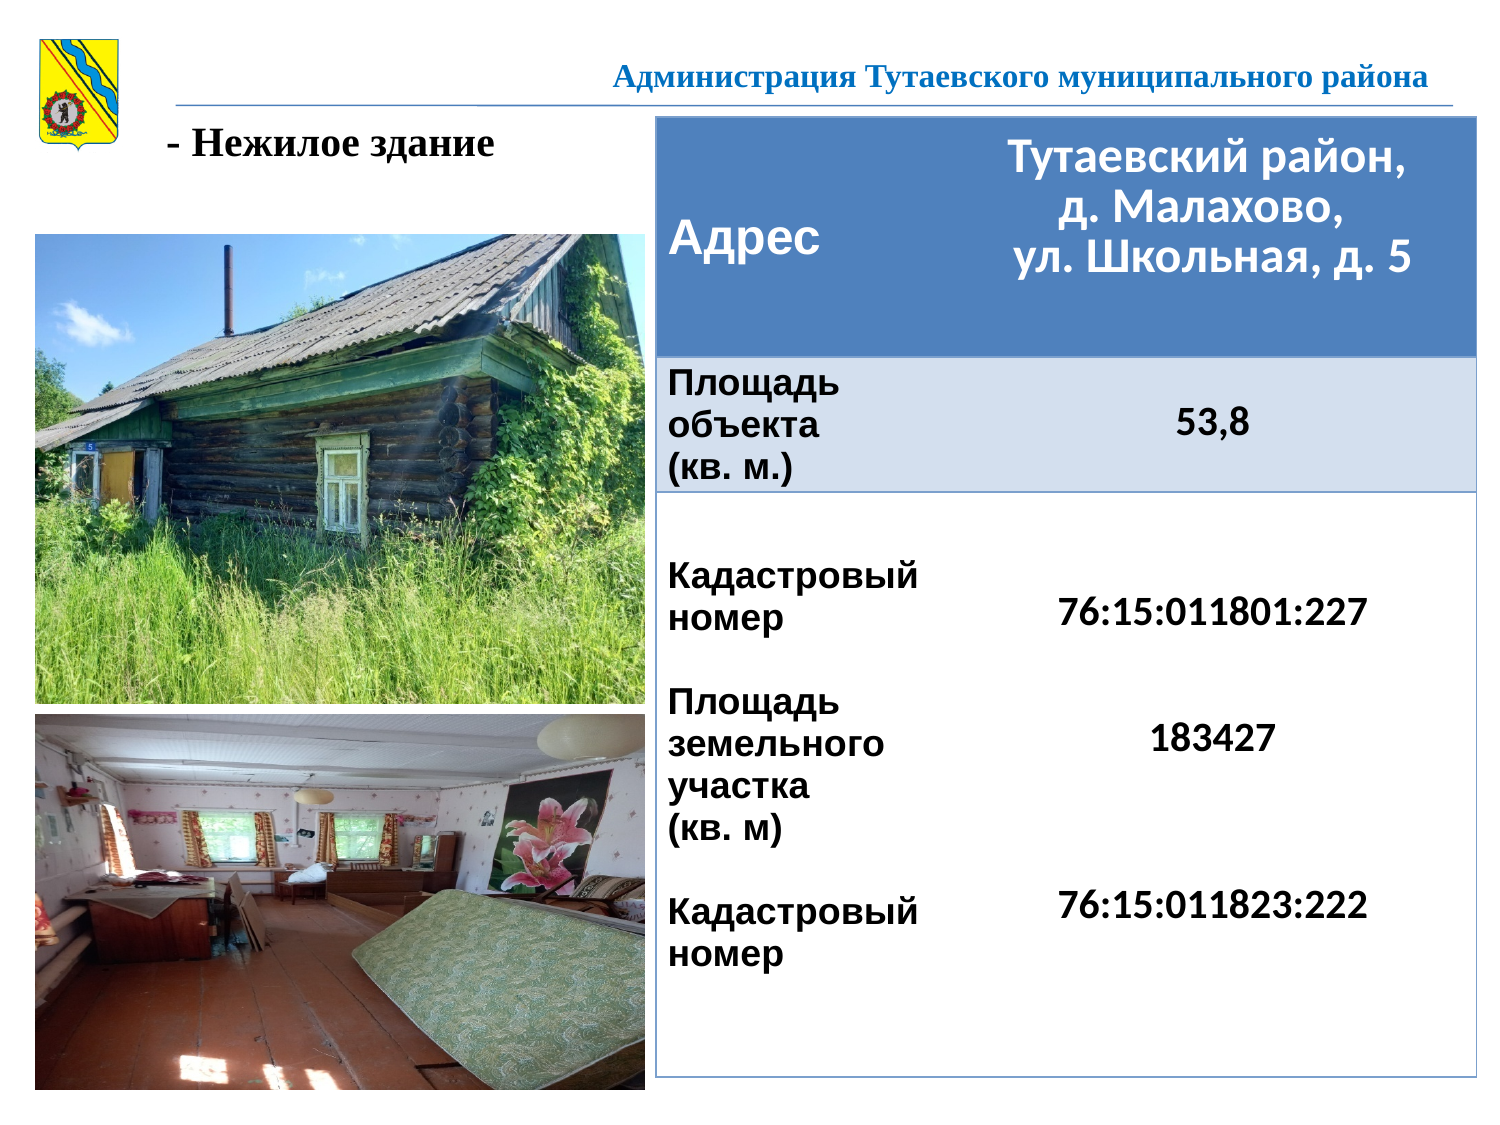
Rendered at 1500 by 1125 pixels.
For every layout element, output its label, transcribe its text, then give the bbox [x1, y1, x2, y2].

table_cell 76:15:011801:227 183427 76:15:011823:222 [949, 493, 1476, 1076]
picture [34, 34, 124, 153]
table_cell Площадь объекта (кв. м.) [657, 358, 949, 491]
picture [34, 714, 645, 1091]
table_cell Кадастровый номер Площадь земельного участка (кв. м) Кадастровый номер [657, 493, 949, 1076]
text_box - Нежилое здание [0, 105, 661, 226]
table_header Тутаевский район, д. Малахово, ул. Школьная, д. 5 [949, 118, 1476, 356]
picture [34, 234, 645, 704]
table_cell 53,8 [949, 358, 1476, 491]
text_box Администрация Тутаевского муниципального района [597, 46, 1477, 102]
table_header Адрес [657, 118, 949, 356]
